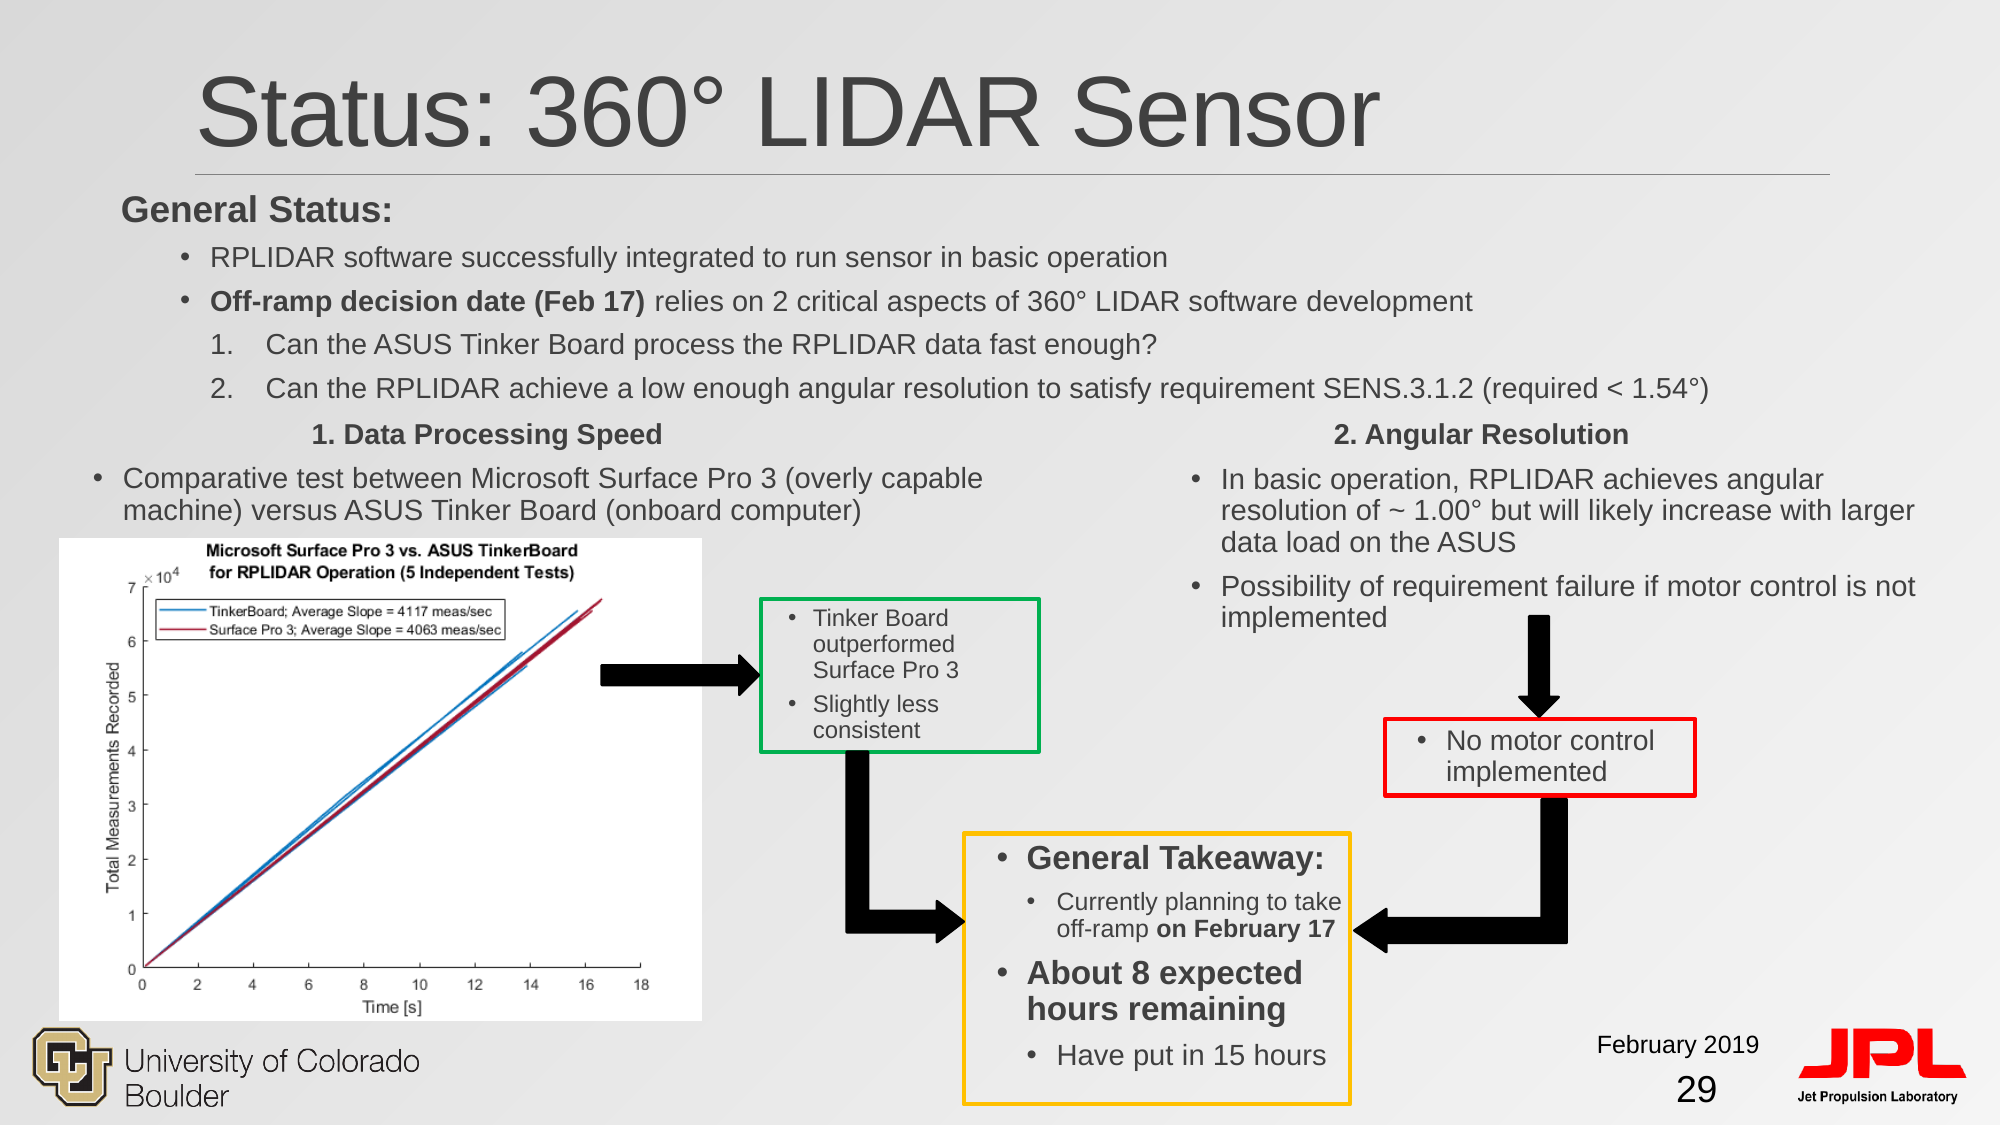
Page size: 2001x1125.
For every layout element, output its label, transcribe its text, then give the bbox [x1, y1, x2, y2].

text_box [1518, 614, 1560, 718]
picture [32, 1027, 419, 1107]
text_box [711, 654, 760, 697]
text_box 1. Data Processing Speed [281, 412, 733, 456]
text_box Comparative test between Microsoft Surface Pro 3 (overly capable machine) versus ASUS Tinker Board (onboard computer) [0, 456, 1000, 669]
list General Status: RPLIDAR software successfully integrated to run sensor in basic operation Off-ramp decision date (Feb 17) relies on 2 critical aspects of 360° LIDAR software development Can the ASUS Tinker Board process the RPLIDAR data fast enough? Can the RPLIDAR achieve a low enough angular resolution to satisfy requirement SENS.3.1.2 (required < 1.54°) [88, 182, 1739, 413]
title Status: 360° LIDAR Sensor [180, 47, 1830, 175]
text_box General Takeaway: Currently planning to take off-ramp on February 17 About 8 expected hours remaining Have put in 15 hours [963, 833, 1351, 1105]
text_box Tinker Board outperformed Surface Pro 3 Slightly less consistent [760, 598, 1039, 752]
text_box No motor control implemented [1384, 718, 1696, 796]
slide_number 29 [1661, 1058, 1775, 1118]
picture [1795, 1027, 2001, 1107]
text_box In basic operation, RPLIDAR achieves angular resolution of ~ 1.00° but will likely increase with larger data load on the ASUS Possibility of requirement failure if motor control is not implemented [1097, 456, 1941, 670]
text_box [845, 750, 965, 944]
picture [58, 538, 703, 1022]
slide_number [1566, 1021, 1775, 1056]
text_box 2. Angular Resolution [1303, 412, 1684, 456]
text_box [1353, 797, 1568, 954]
